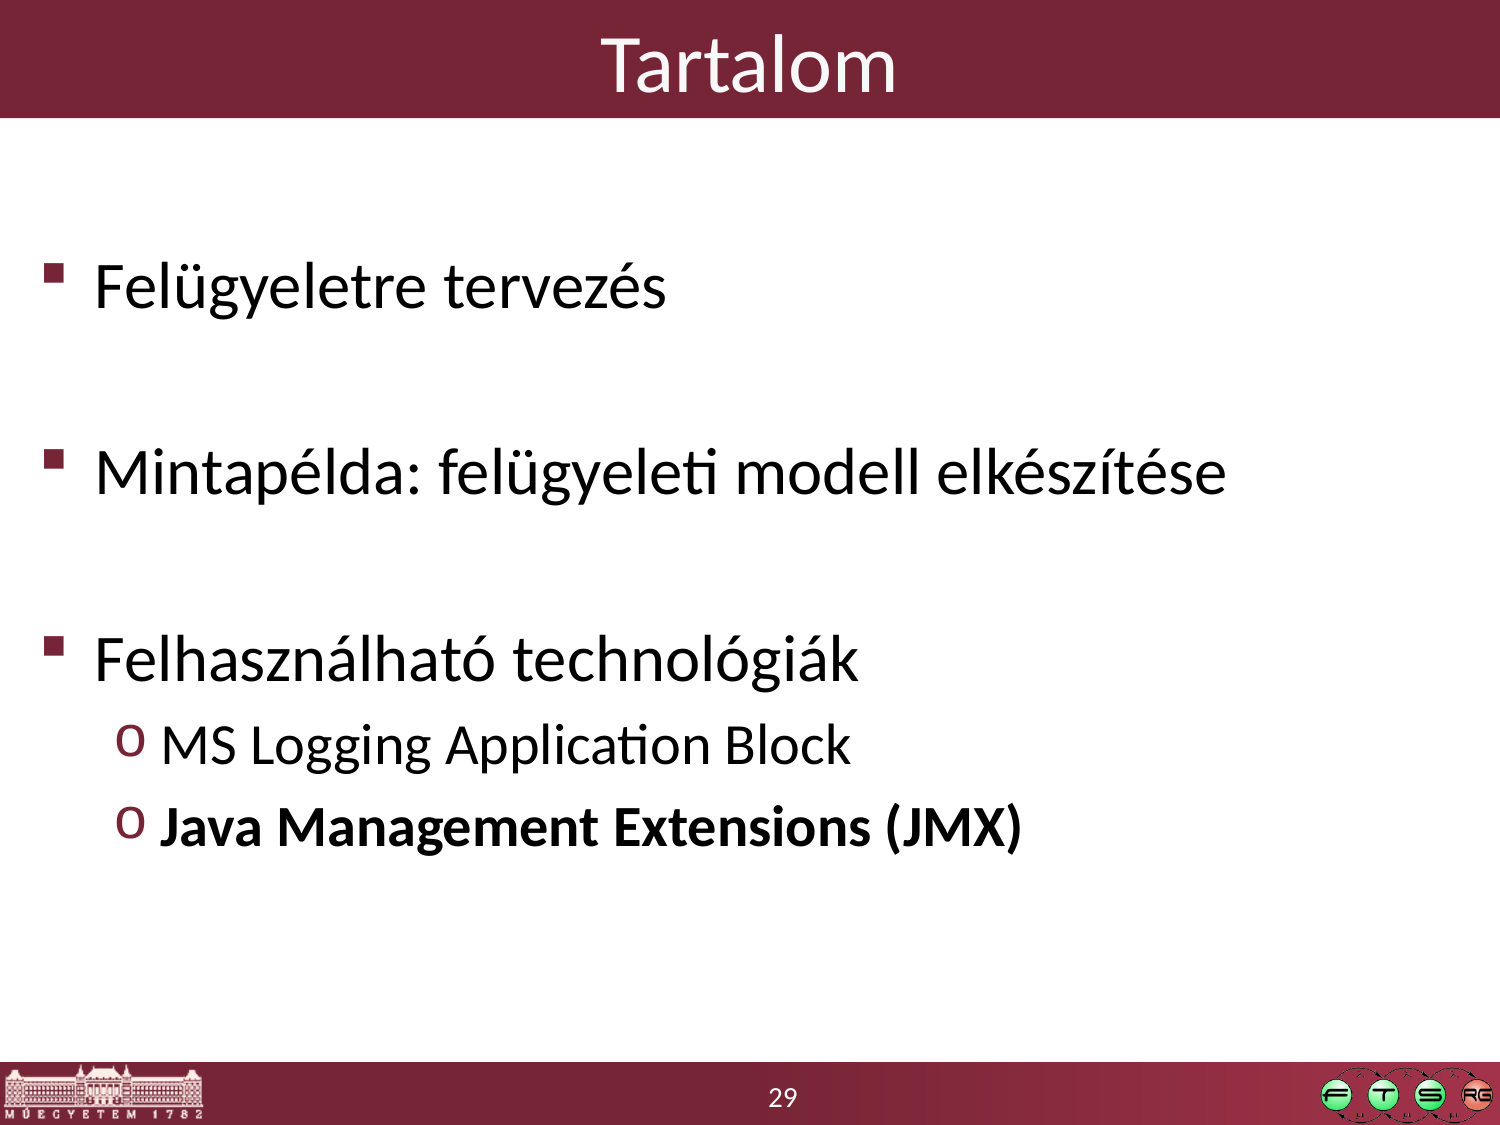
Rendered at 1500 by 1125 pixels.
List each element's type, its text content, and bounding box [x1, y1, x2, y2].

picture [0, 1063, 209, 1123]
title Tartalom [0, 0, 1500, 119]
list Felügyeletre tervezés Mintapélda: felügyeleti modell elkészítése Felhasználható technológiák MS Logging Application Block Java Management Extensions (JMX) [23, 140, 1477, 1048]
picture [1318, 1065, 1494, 1125]
